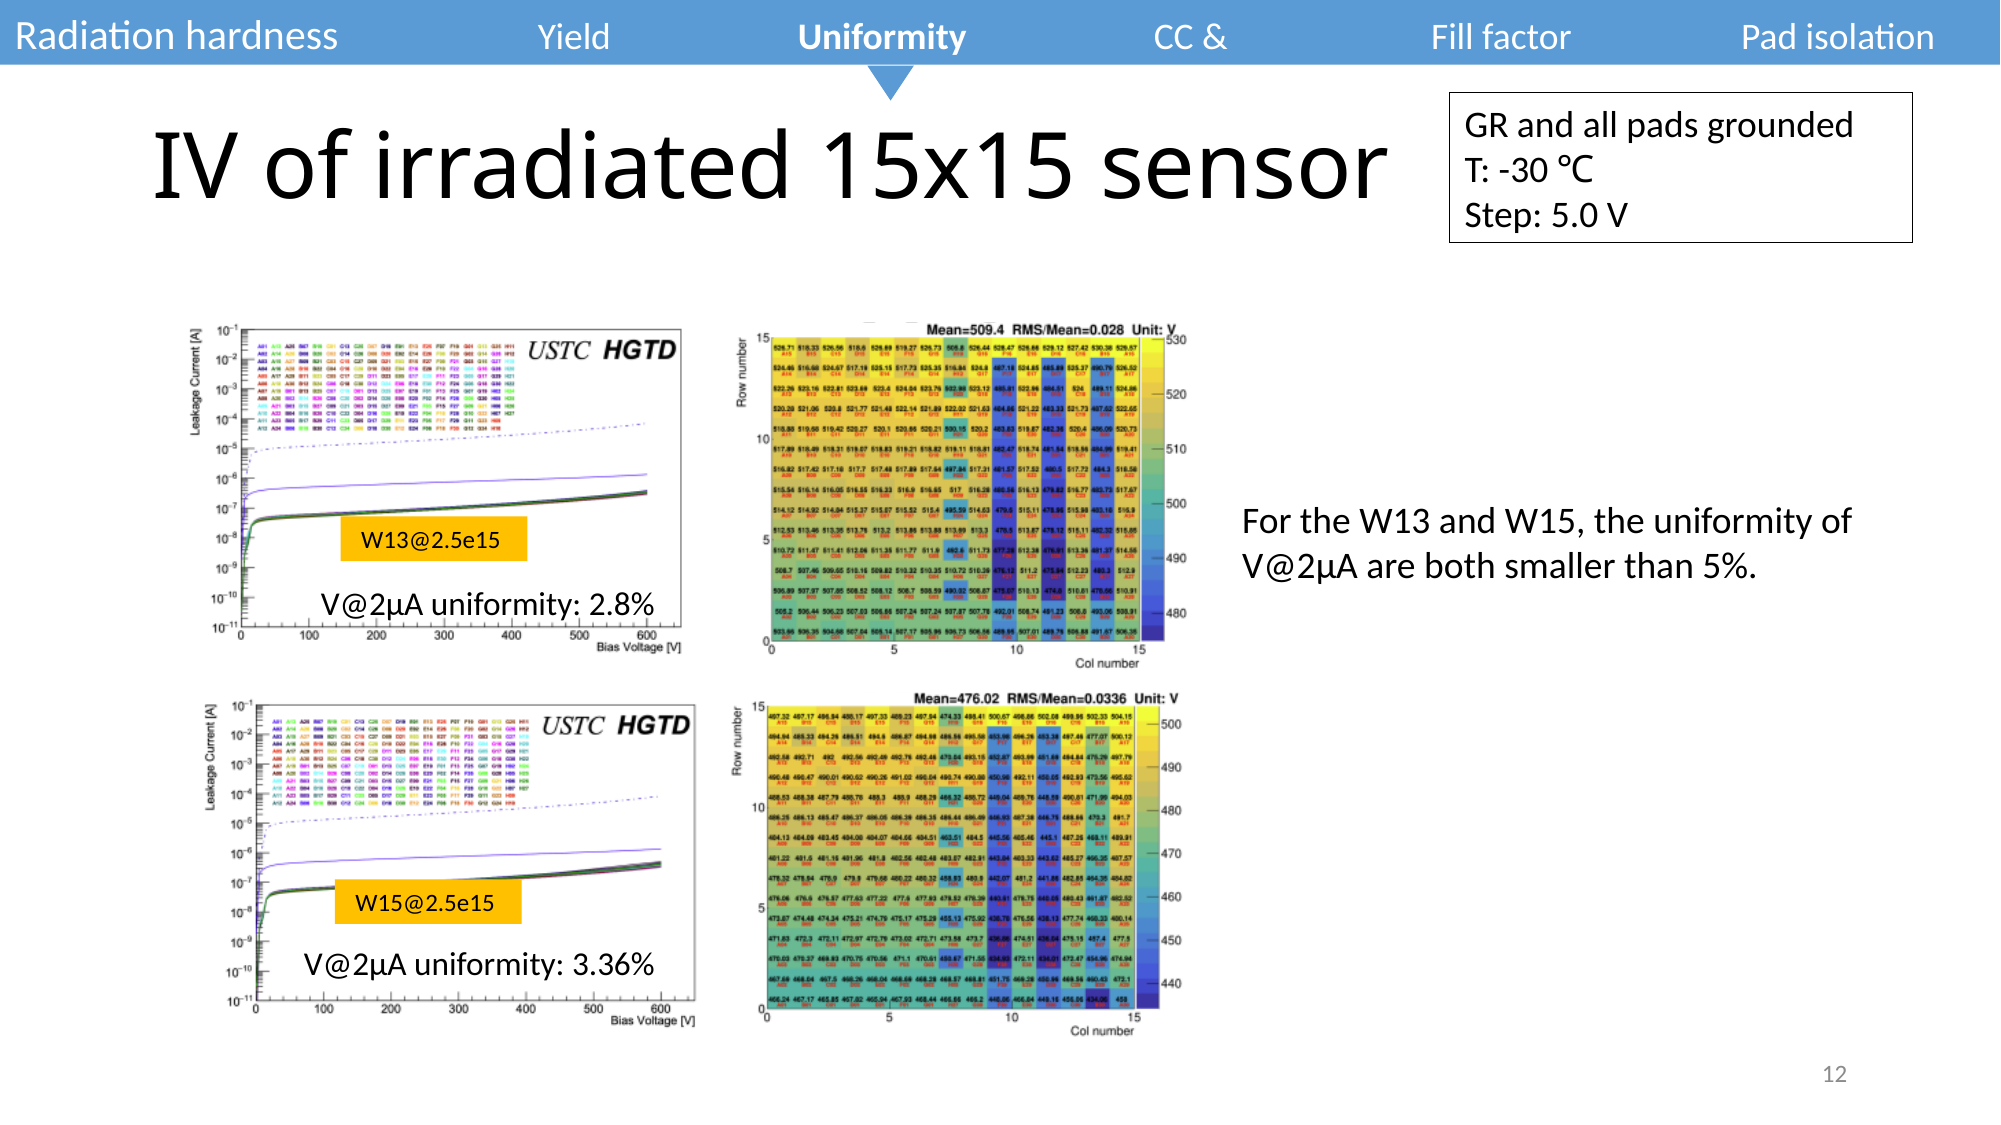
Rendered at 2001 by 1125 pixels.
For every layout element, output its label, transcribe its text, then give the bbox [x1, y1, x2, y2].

picture [719, 692, 1189, 1042]
title IV of irradiated 15x15 sensor [137, 101, 1863, 278]
text_box GR and all pads grounded T: -30 ℃ Step: 5.0 V [1449, 101, 1913, 243]
slide_number 12 [1412, 1042, 1863, 1103]
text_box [0, 0, 2000, 101]
picture [186, 694, 717, 1045]
text_box For the W13 and W15, the uniformity of V@2µA are both smaller than 5%. [1227, 488, 1882, 594]
picture [719, 322, 1198, 672]
picture [182, 313, 701, 673]
